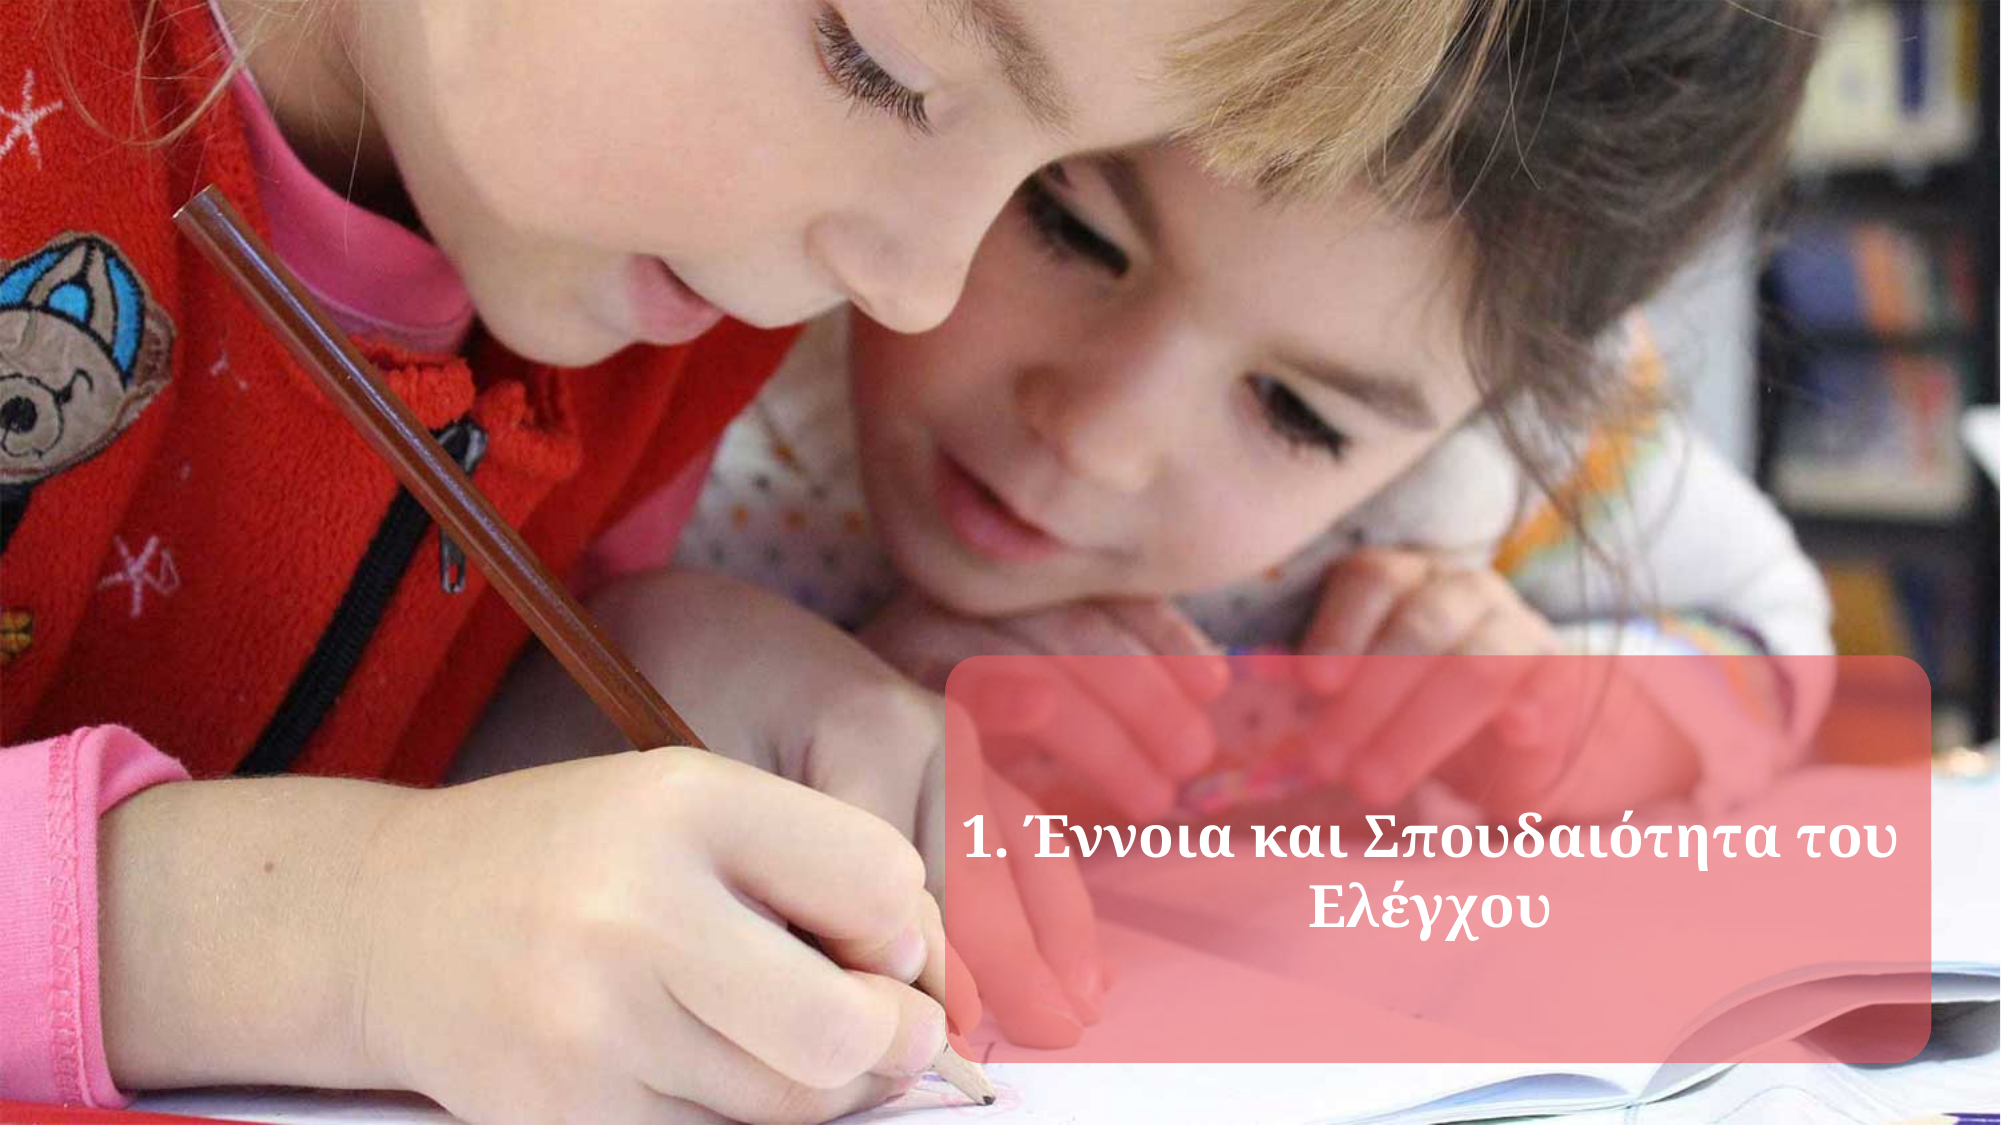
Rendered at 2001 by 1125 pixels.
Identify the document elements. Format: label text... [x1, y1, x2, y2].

text_box [944, 654, 1933, 1065]
picture [0, 0, 2001, 1125]
text_box 1. Έννοια και Σπουδαιότητα του Ελέγχου [945, 792, 1917, 1017]
